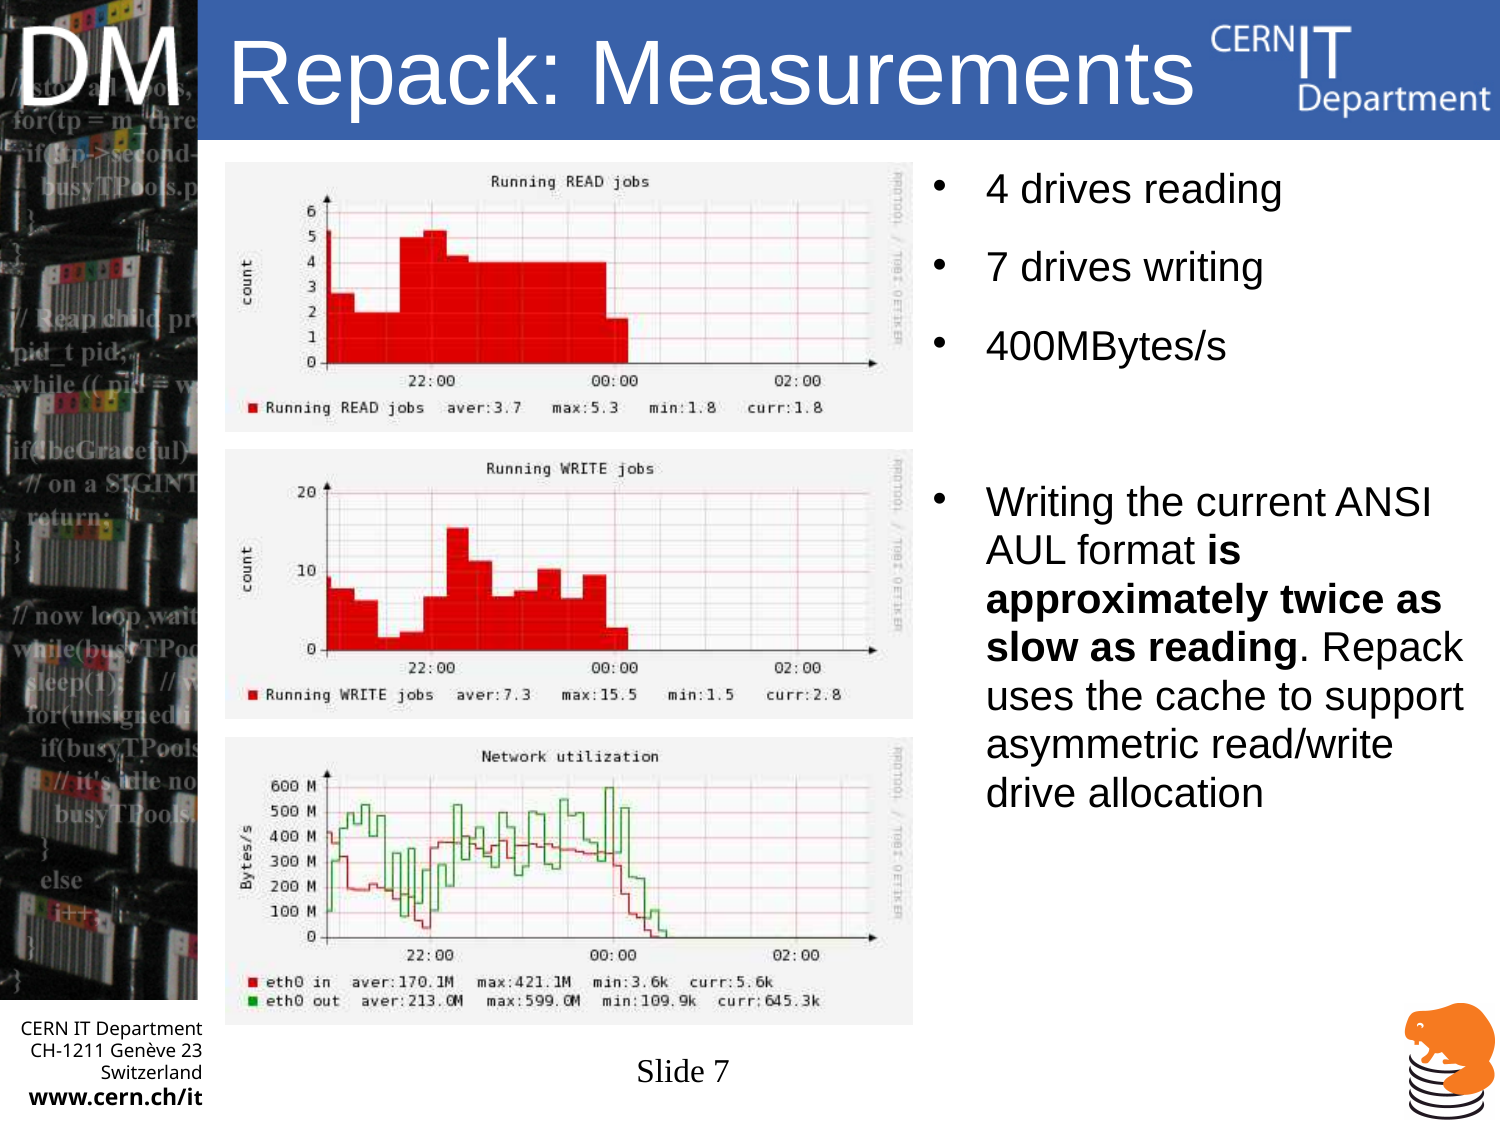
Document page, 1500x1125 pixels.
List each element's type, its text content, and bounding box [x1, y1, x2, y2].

picture [224, 737, 913, 1026]
list 4 drives reading 7 drives writing 400MBytes/s Writing the current ANSI AUL format is approximately twice as slow as reading. Repack uses the cache to support asymmetric read/write drive allocation [899, 149, 1500, 488]
picture [224, 162, 913, 432]
picture [1404, 1003, 1495, 1120]
footer Slide 7 [264, 1037, 1328, 1113]
picture [224, 449, 913, 719]
picture [198, 0, 1500, 140]
title Repack: Measurements [212, 0, 1213, 138]
